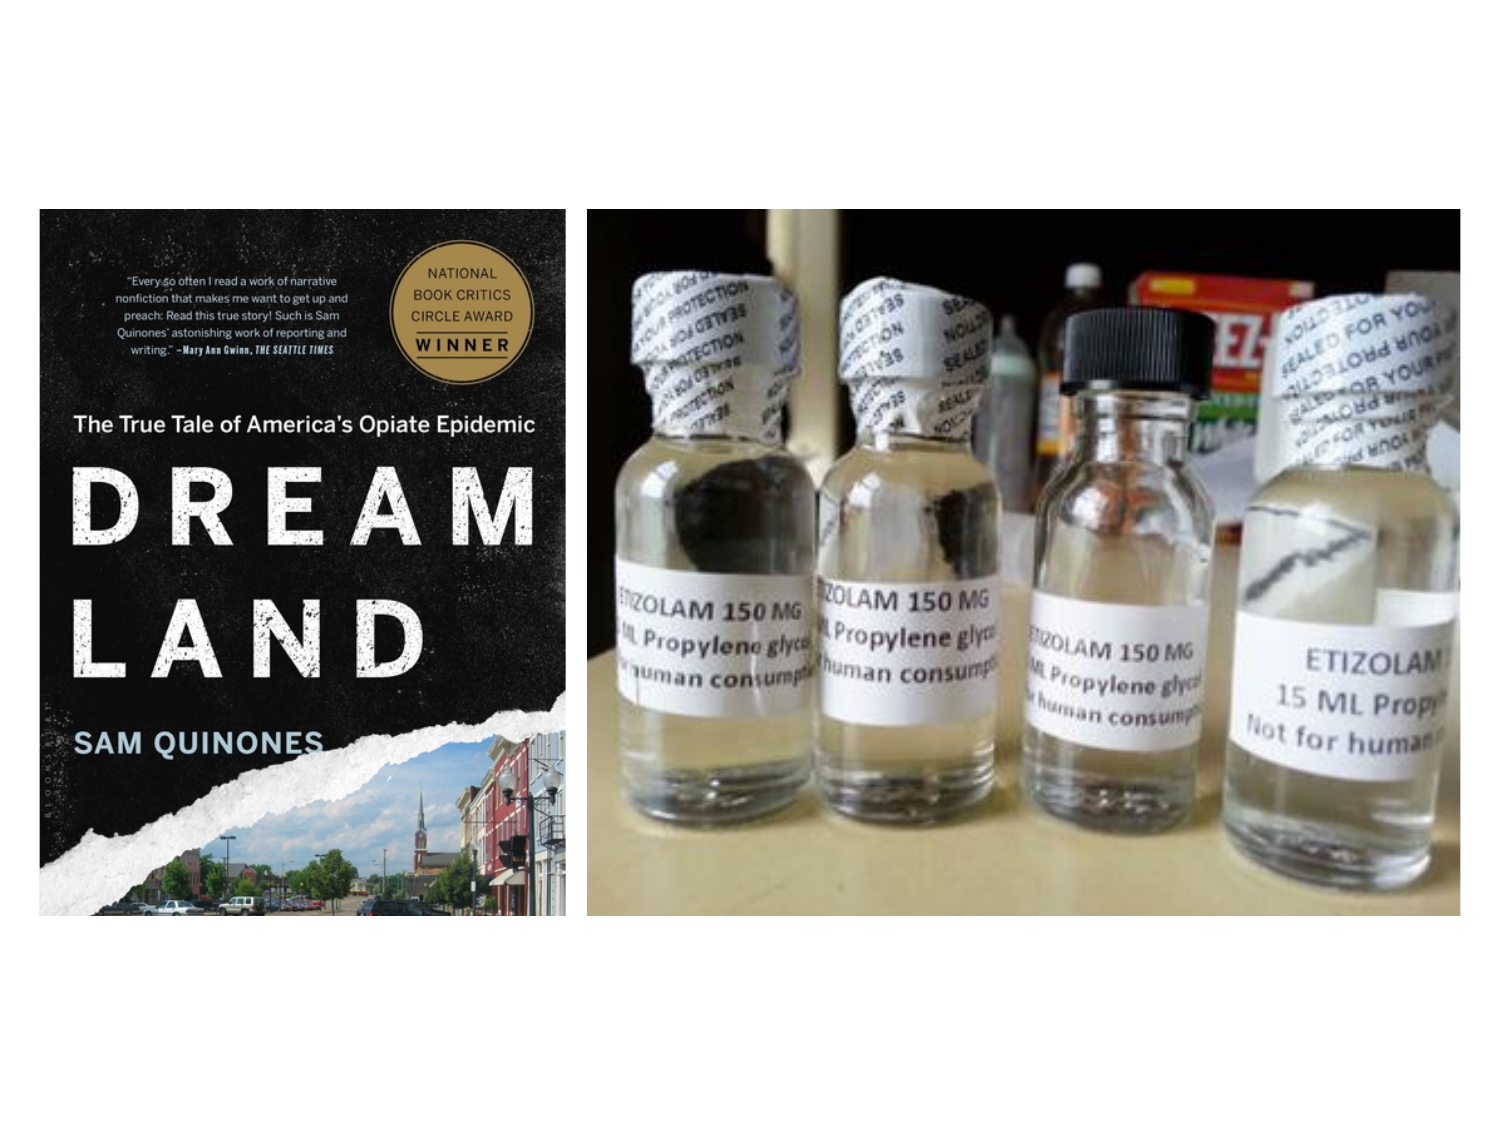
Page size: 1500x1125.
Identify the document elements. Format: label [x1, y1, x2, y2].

picture [586, 208, 1461, 916]
picture [39, 208, 566, 916]
